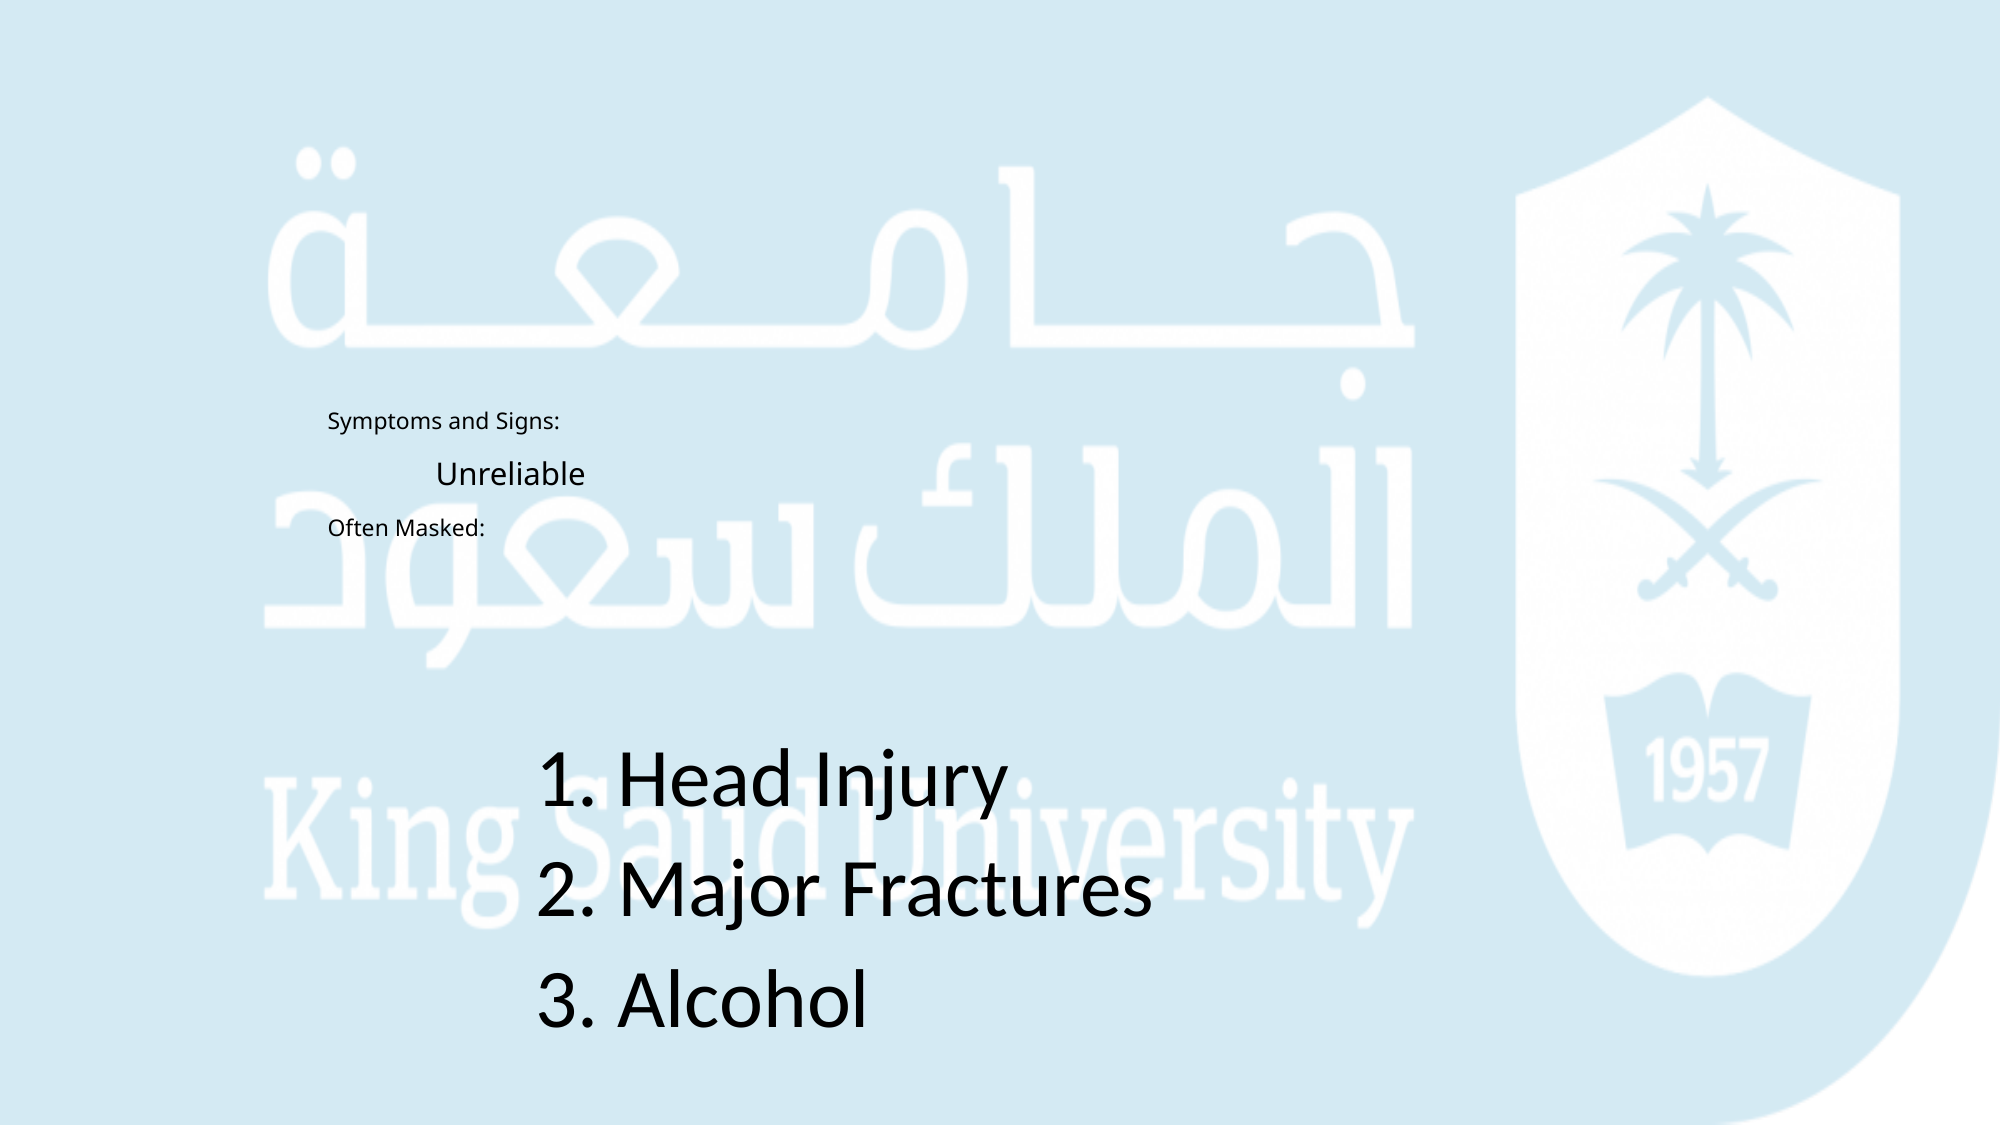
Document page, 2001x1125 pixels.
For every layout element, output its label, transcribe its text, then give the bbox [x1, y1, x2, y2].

title Symptoms and Signs: Unreliable Often Masked: [312, 401, 1610, 550]
list 1. Head Injury 2. Major Fractures 3. Alcohol [520, 726, 1584, 1064]
